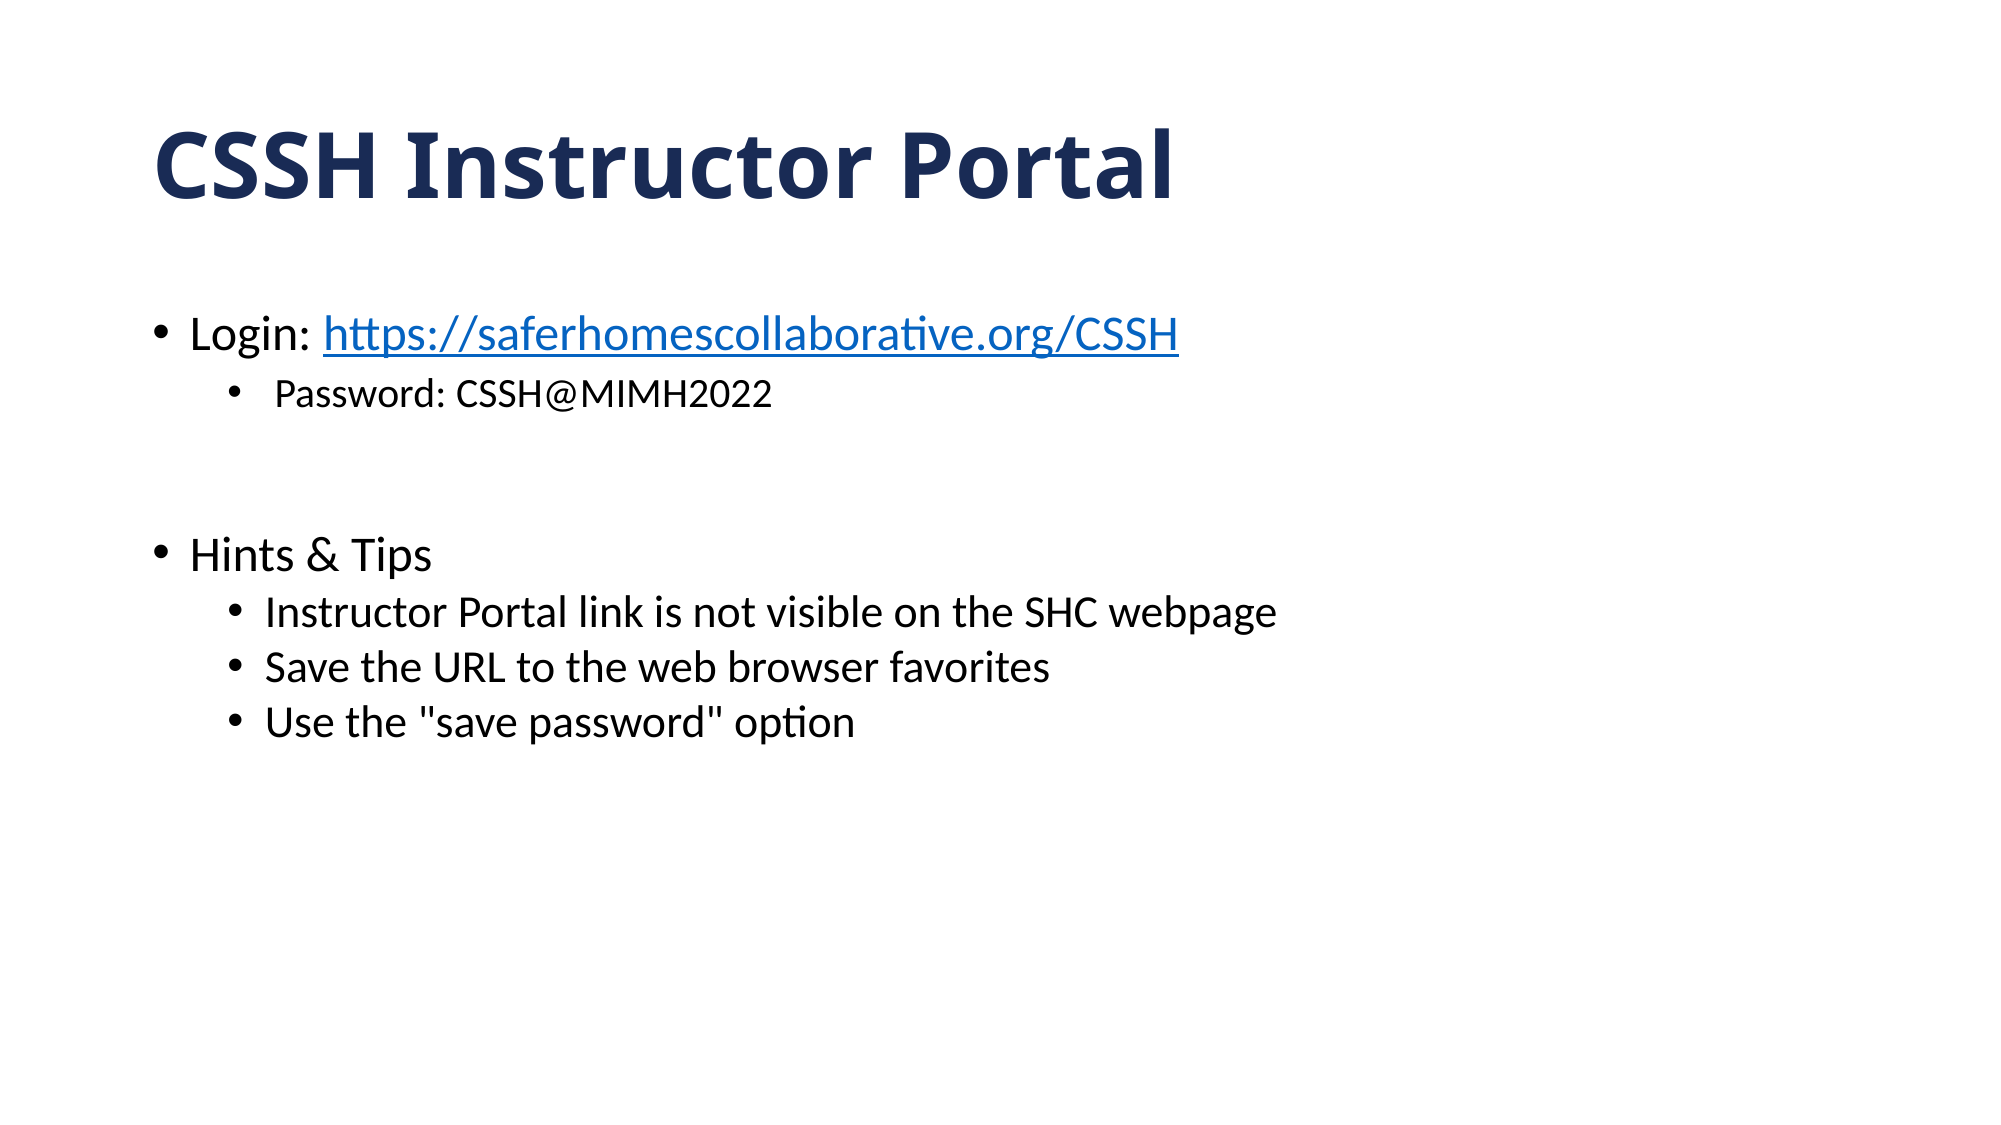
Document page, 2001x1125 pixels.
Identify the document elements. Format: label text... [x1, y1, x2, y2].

title CSSH Instructor Portal [137, 59, 1863, 278]
list Login: https://saferhomescollaborative.org/CSSH Password: CSSH@MIMH2022 Hints & Tips Instructor Portal link is not visible on the SHC webpage Save the URL to the web browser favorites Use the "save password" option [137, 299, 1863, 1014]
